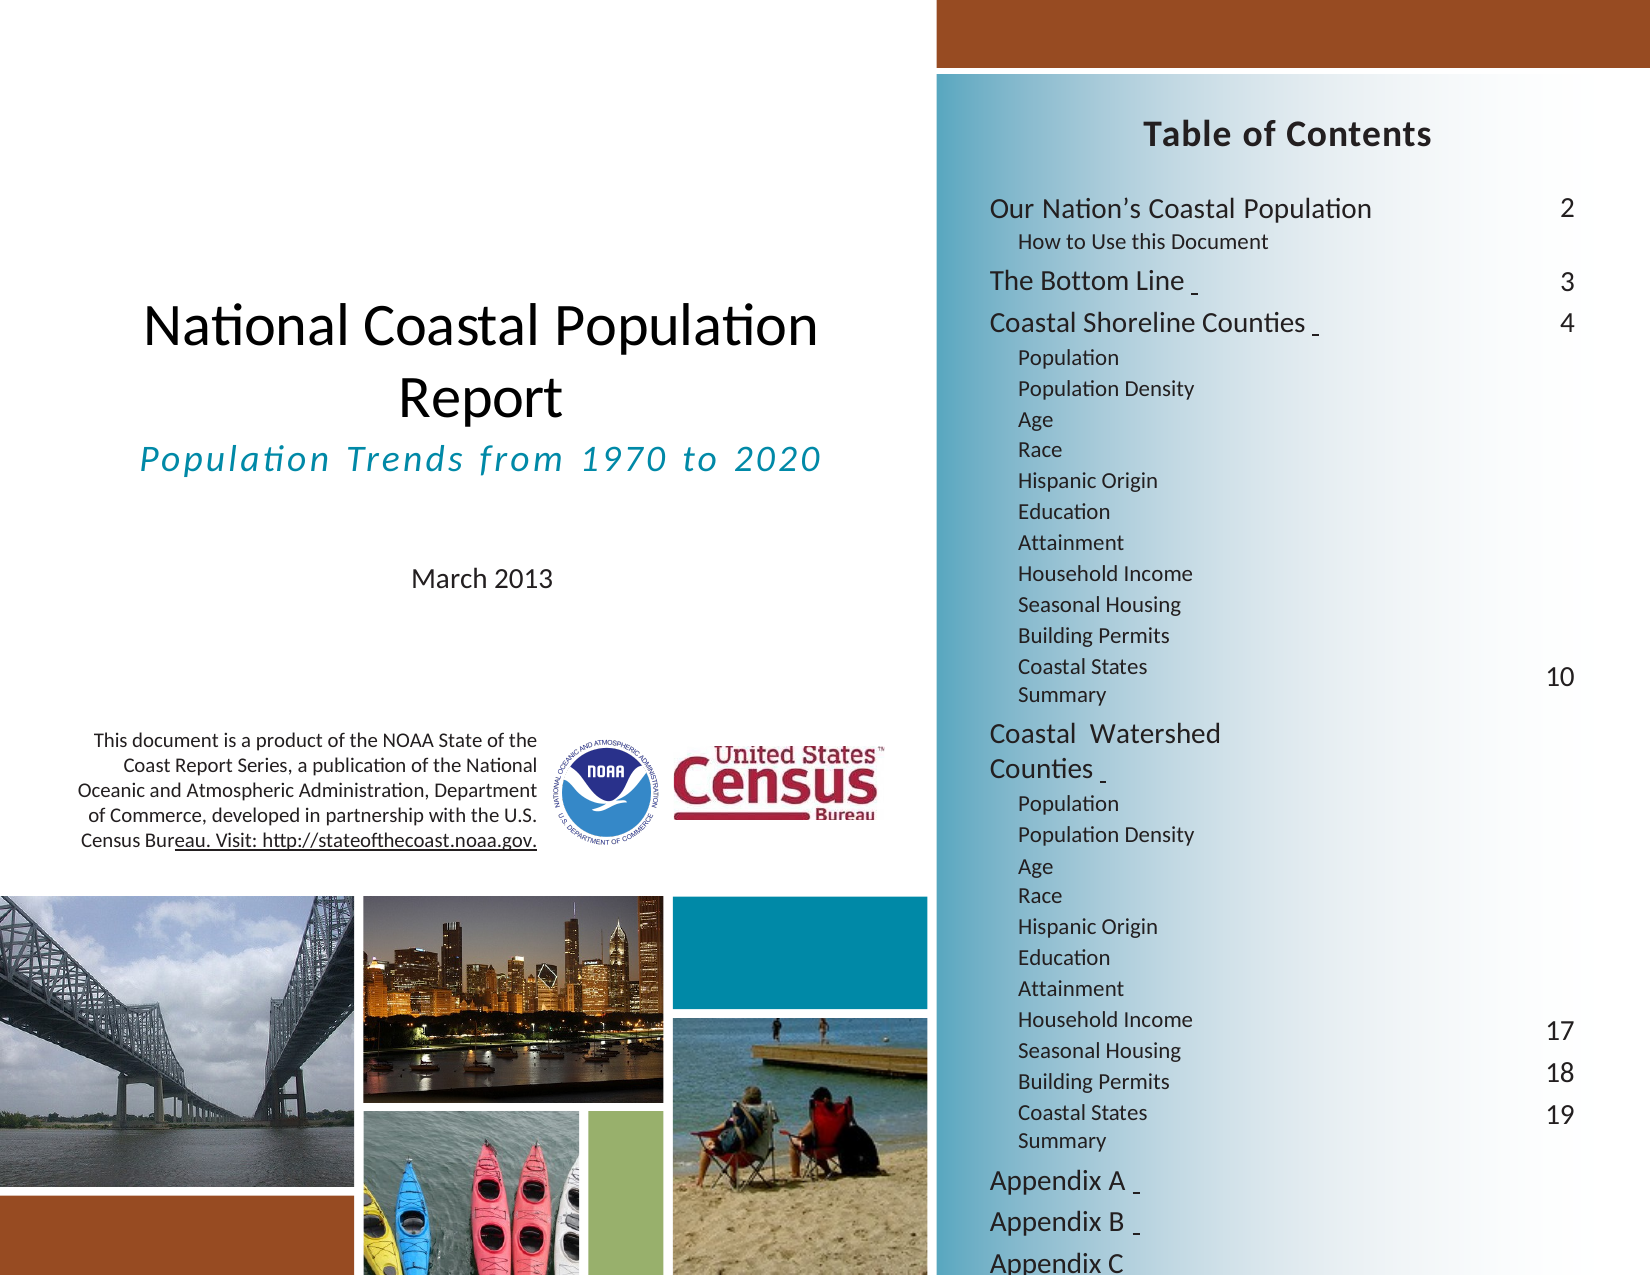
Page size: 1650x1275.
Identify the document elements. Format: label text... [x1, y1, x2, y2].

text_box [672, 896, 928, 1010]
text_box This document is a product of the NOAA State of the Coast Report Series, a publication of the National Oceanic and Atmospheric Administration, Department of Commerce, developed in partnership with the U.S. Census Bureau. Visit: http://stateofthecoast.noaa.gov. [74, 727, 539, 853]
text_box [549, 736, 662, 849]
text_box [0, 1195, 355, 1275]
text_box [936, 74, 1650, 1275]
text_box 3 4 [1558, 261, 1578, 339]
text_box March 2013 [408, 559, 556, 594]
text_box [363, 1111, 580, 1275]
text_box 10 [1543, 657, 1578, 693]
text_box [673, 746, 885, 820]
text_box [588, 1111, 664, 1275]
text_box [936, 0, 1650, 68]
text_box [0, 896, 355, 1187]
text_box [363, 896, 664, 1103]
text_box [672, 1018, 928, 1275]
text_box National Coastal Population Report Population Trends from 1970 to 2020 [60, 284, 903, 479]
text_box 17 18 19 [1543, 1011, 1578, 1130]
text_box 2 [1558, 188, 1578, 224]
text_box Our Nation’s Coastal Population How to Use this Document The Bottom Line Coastal Shoreline Counties Population Population Density Age Race Hispanic Origin Education Attainment Household Income Seasonal Housing Building Permits Coastal States Summary Coastal Watershed Counties Population Population Density Age Race Hispanic Origin Education Attainment Household Income Seasonal Housing Building Permits Coastal States Summary Appendix A Appendix B Appendix C [987, 188, 1380, 1275]
text_box Table of Contents [1141, 108, 1435, 154]
